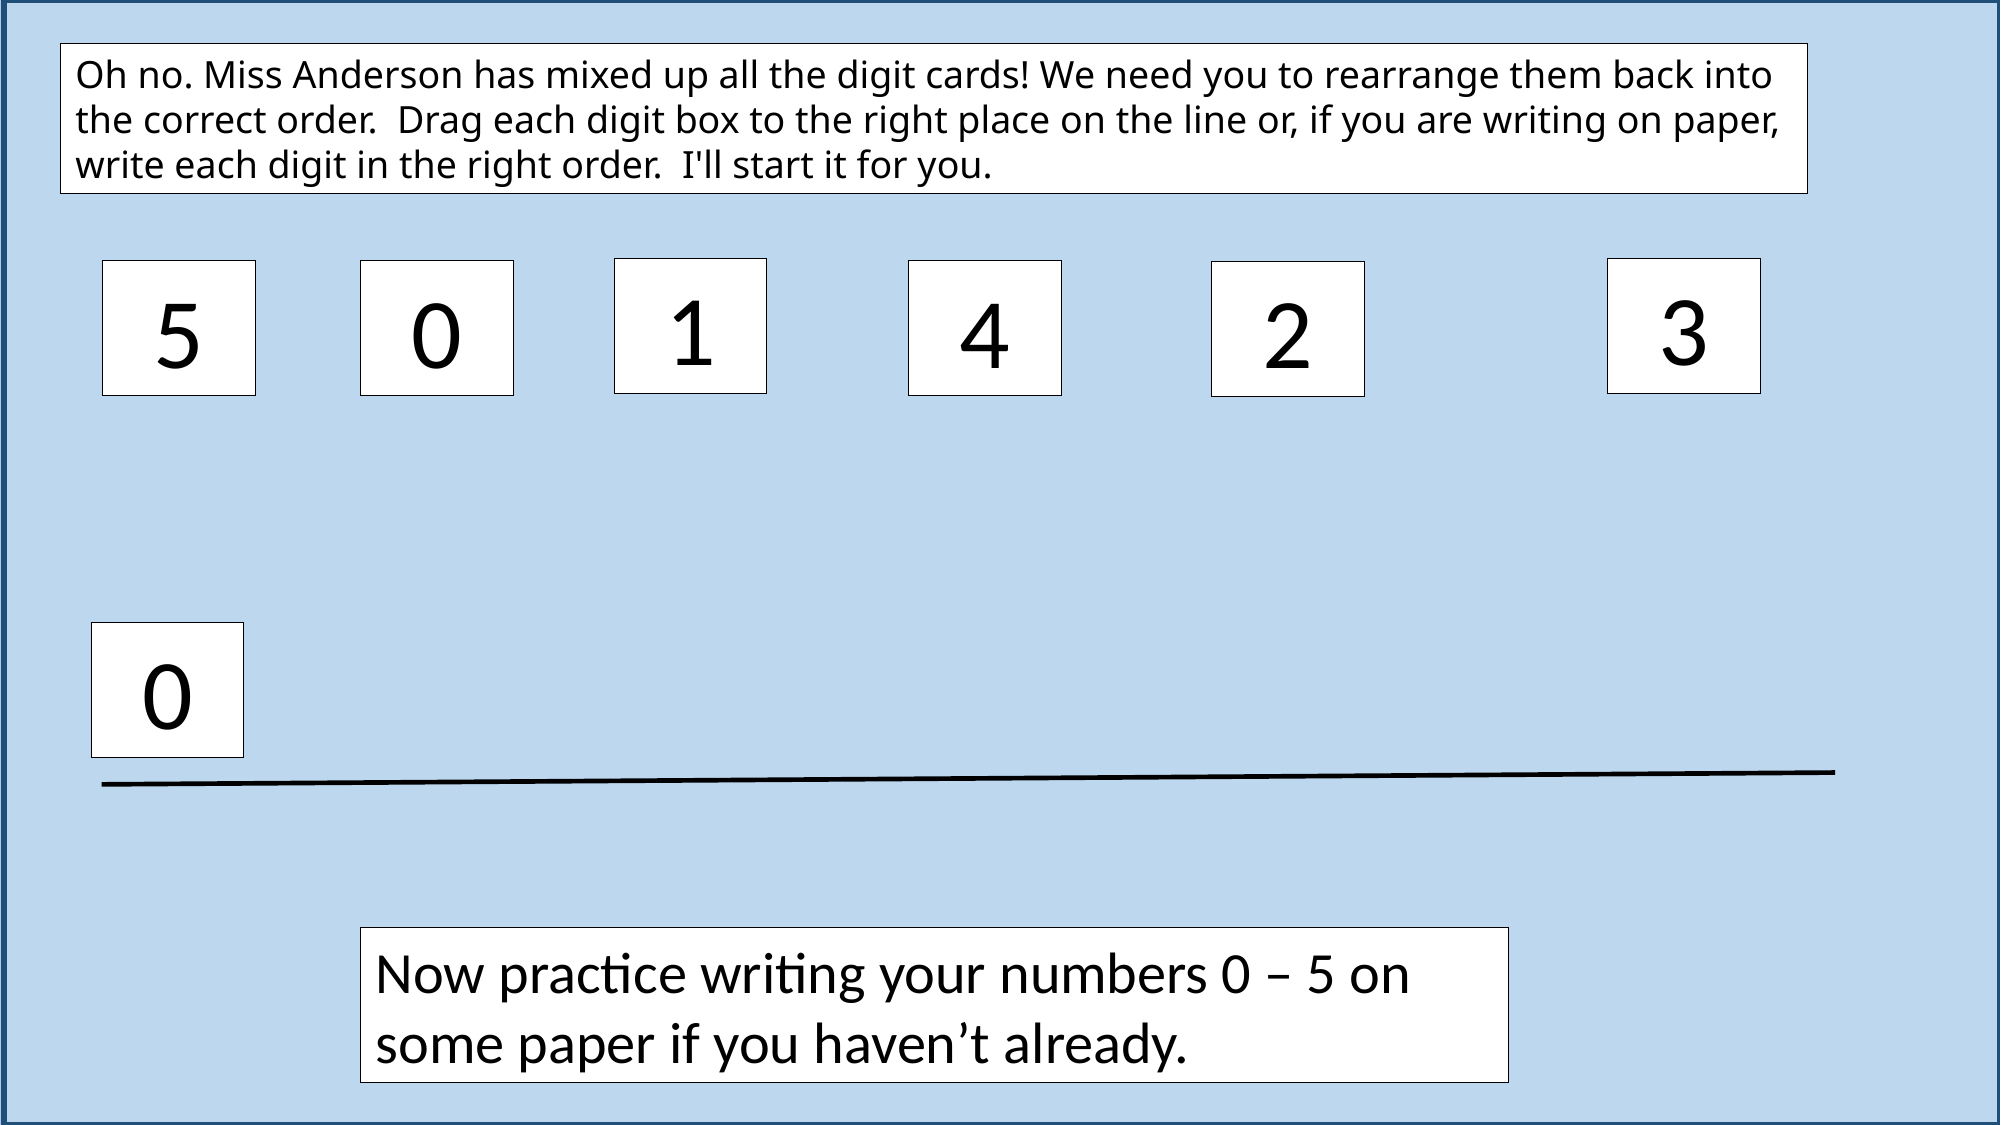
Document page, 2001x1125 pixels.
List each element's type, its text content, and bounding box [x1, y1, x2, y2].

text_box 0 [360, 260, 514, 396]
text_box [101, 772, 1835, 785]
text_box Now practice writing your numbers 0 – 5 on some paper if you haven’t already. [360, 927, 1509, 1083]
text_box 0 [91, 622, 244, 758]
text_box [3, 0, 2000, 1125]
text_box 1 [614, 258, 767, 394]
text_box 2 [1211, 261, 1365, 397]
text_box 3 [1607, 258, 1761, 394]
text_box 5 [102, 260, 256, 396]
text_box Oh no. Miss Anderson has mixed up all the digit cards! We need you to rearrange them back into the correct order. Drag each digit box to the right place on the line or, if you are writing on paper, write each digit in the right order. I'll start it for you. [60, 43, 1808, 194]
text_box 4 [908, 260, 1062, 396]
